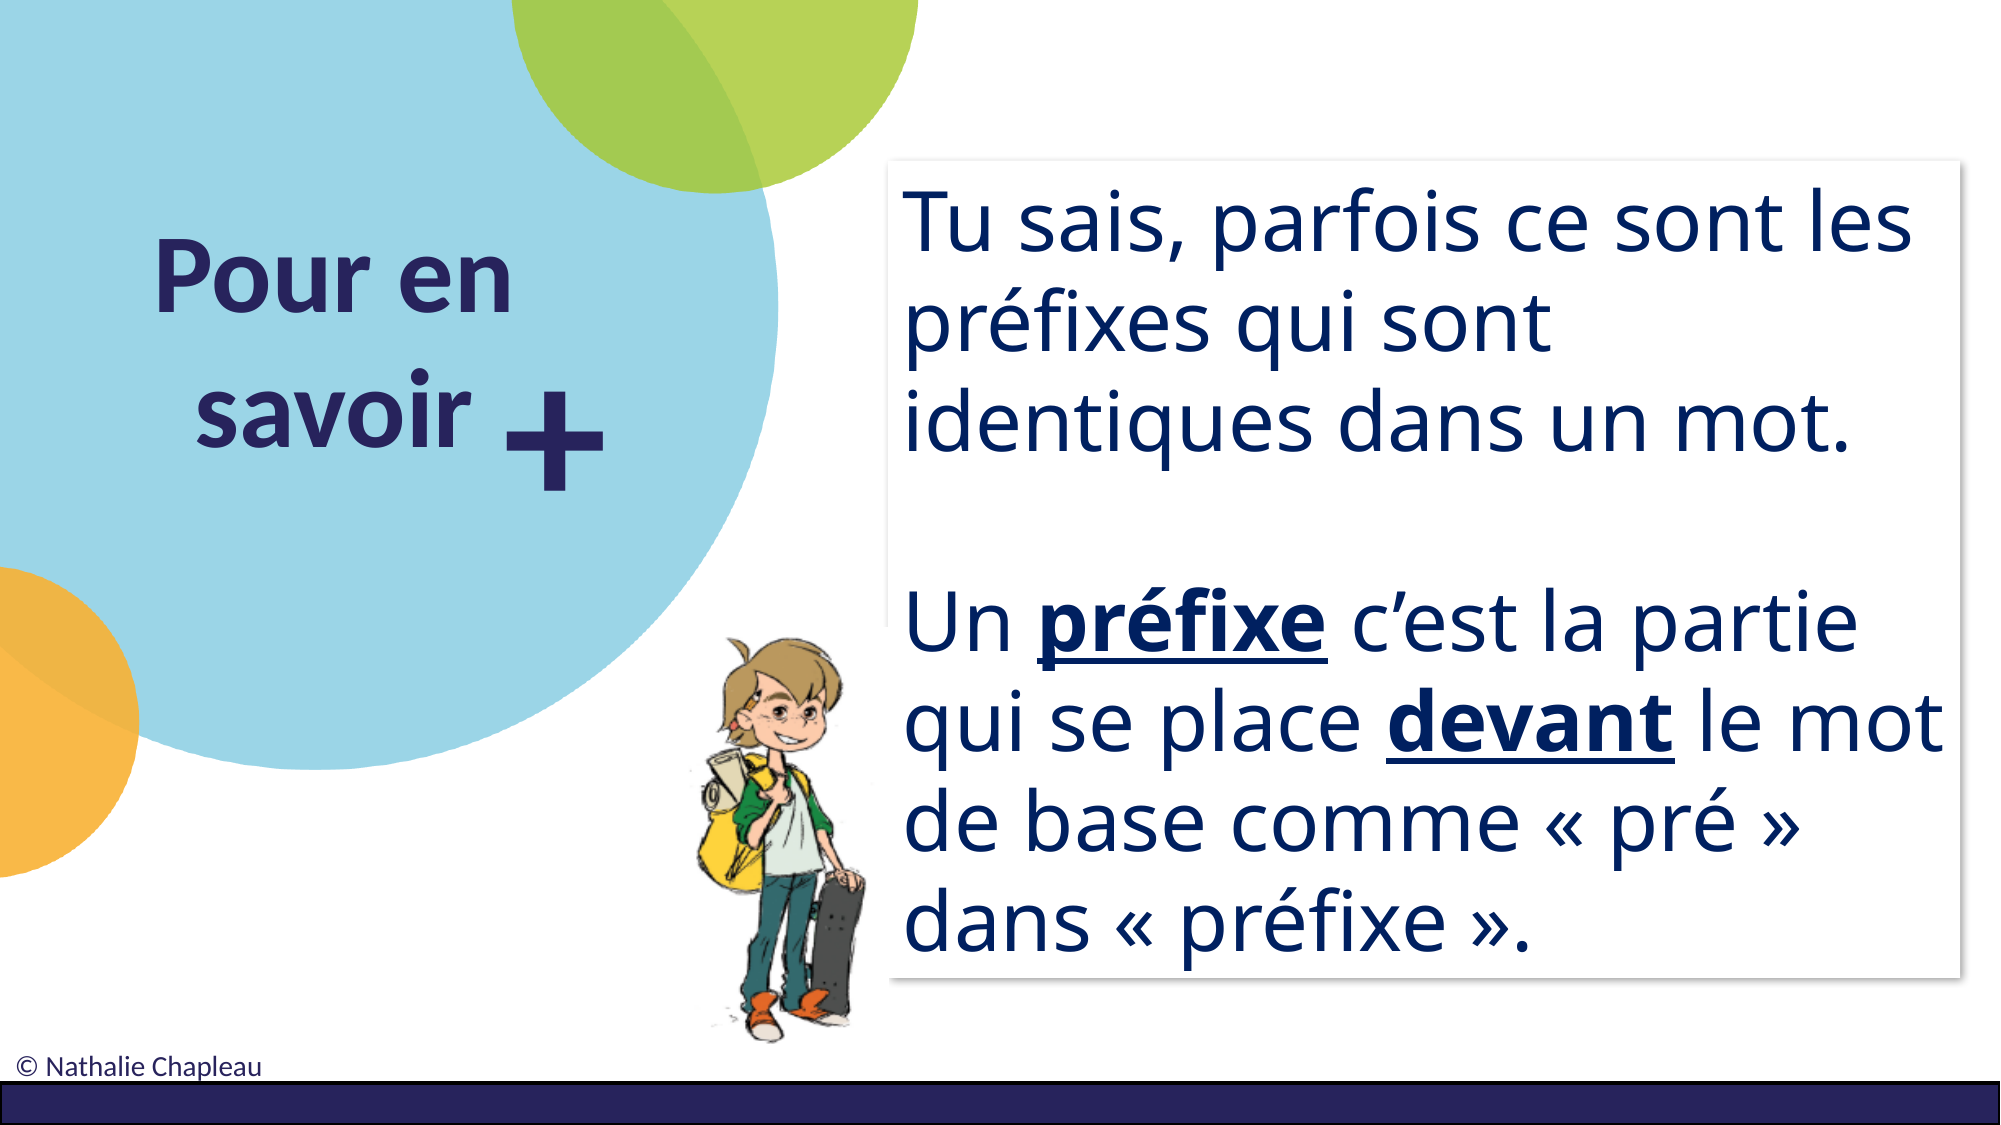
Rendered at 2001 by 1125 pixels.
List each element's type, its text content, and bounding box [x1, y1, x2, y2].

text_box © Nathalie Chapleau [0, 1059, 360, 1090]
picture [0, 0, 2000, 1051]
text_box [0, 1083, 2000, 1125]
